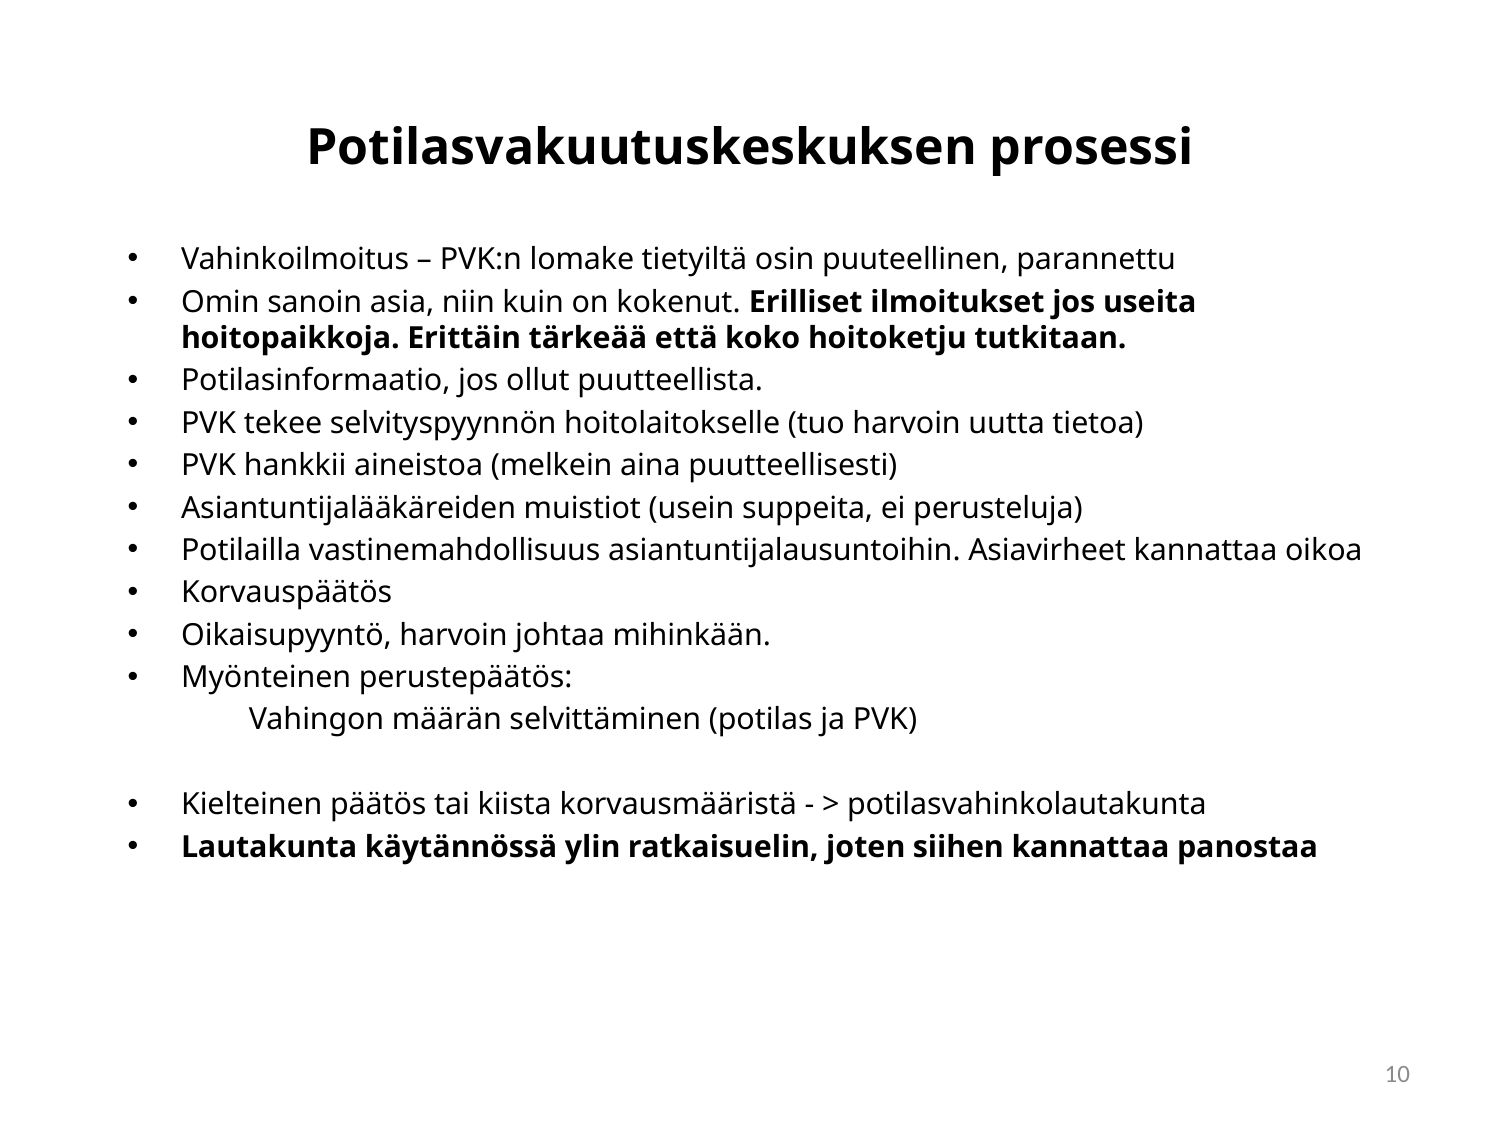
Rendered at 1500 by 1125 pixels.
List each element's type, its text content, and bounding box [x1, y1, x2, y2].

list Vahinkoilmoitus – PVK:n lomake tietyiltä osin puuteellinen, parannettu Omin sanoin asia, niin kuin on kokenut. Erilliset ilmoitukset jos useita hoitopaikkoja. Erittäin tärkeää että koko hoitoketju tutkitaan. Potilasinformaatio, jos ollut puutteellista. PVK tekee selvityspyynnön hoitolaitokselle (tuo harvoin uutta tietoa) PVK hankkii aineistoa (melkein aina puutteellisesti) Asiantuntijalääkäreiden muistiot (usein suppeita, ei perusteluja) Potilailla vastinemahdollisuus asiantuntijalausuntoihin. Asiavirheet kannattaa oikoa Korvauspäätös Oikaisupyyntö, harvoin johtaa mihinkään. Myönteinen perustepäätös: Vahingon määrän selvittäminen (potilas ja PVK) Kielteinen päätös tai kiista korvausmääristä - > potilasvahinkolautakunta Lautakunta käytännössä ylin ratkaisuelin, joten siihen kannattaa panostaa [112, 231, 1388, 907]
slide_number 10 [1074, 1042, 1425, 1103]
title Potilasvakuutuskeskuksen prosessi [112, 60, 1388, 228]
